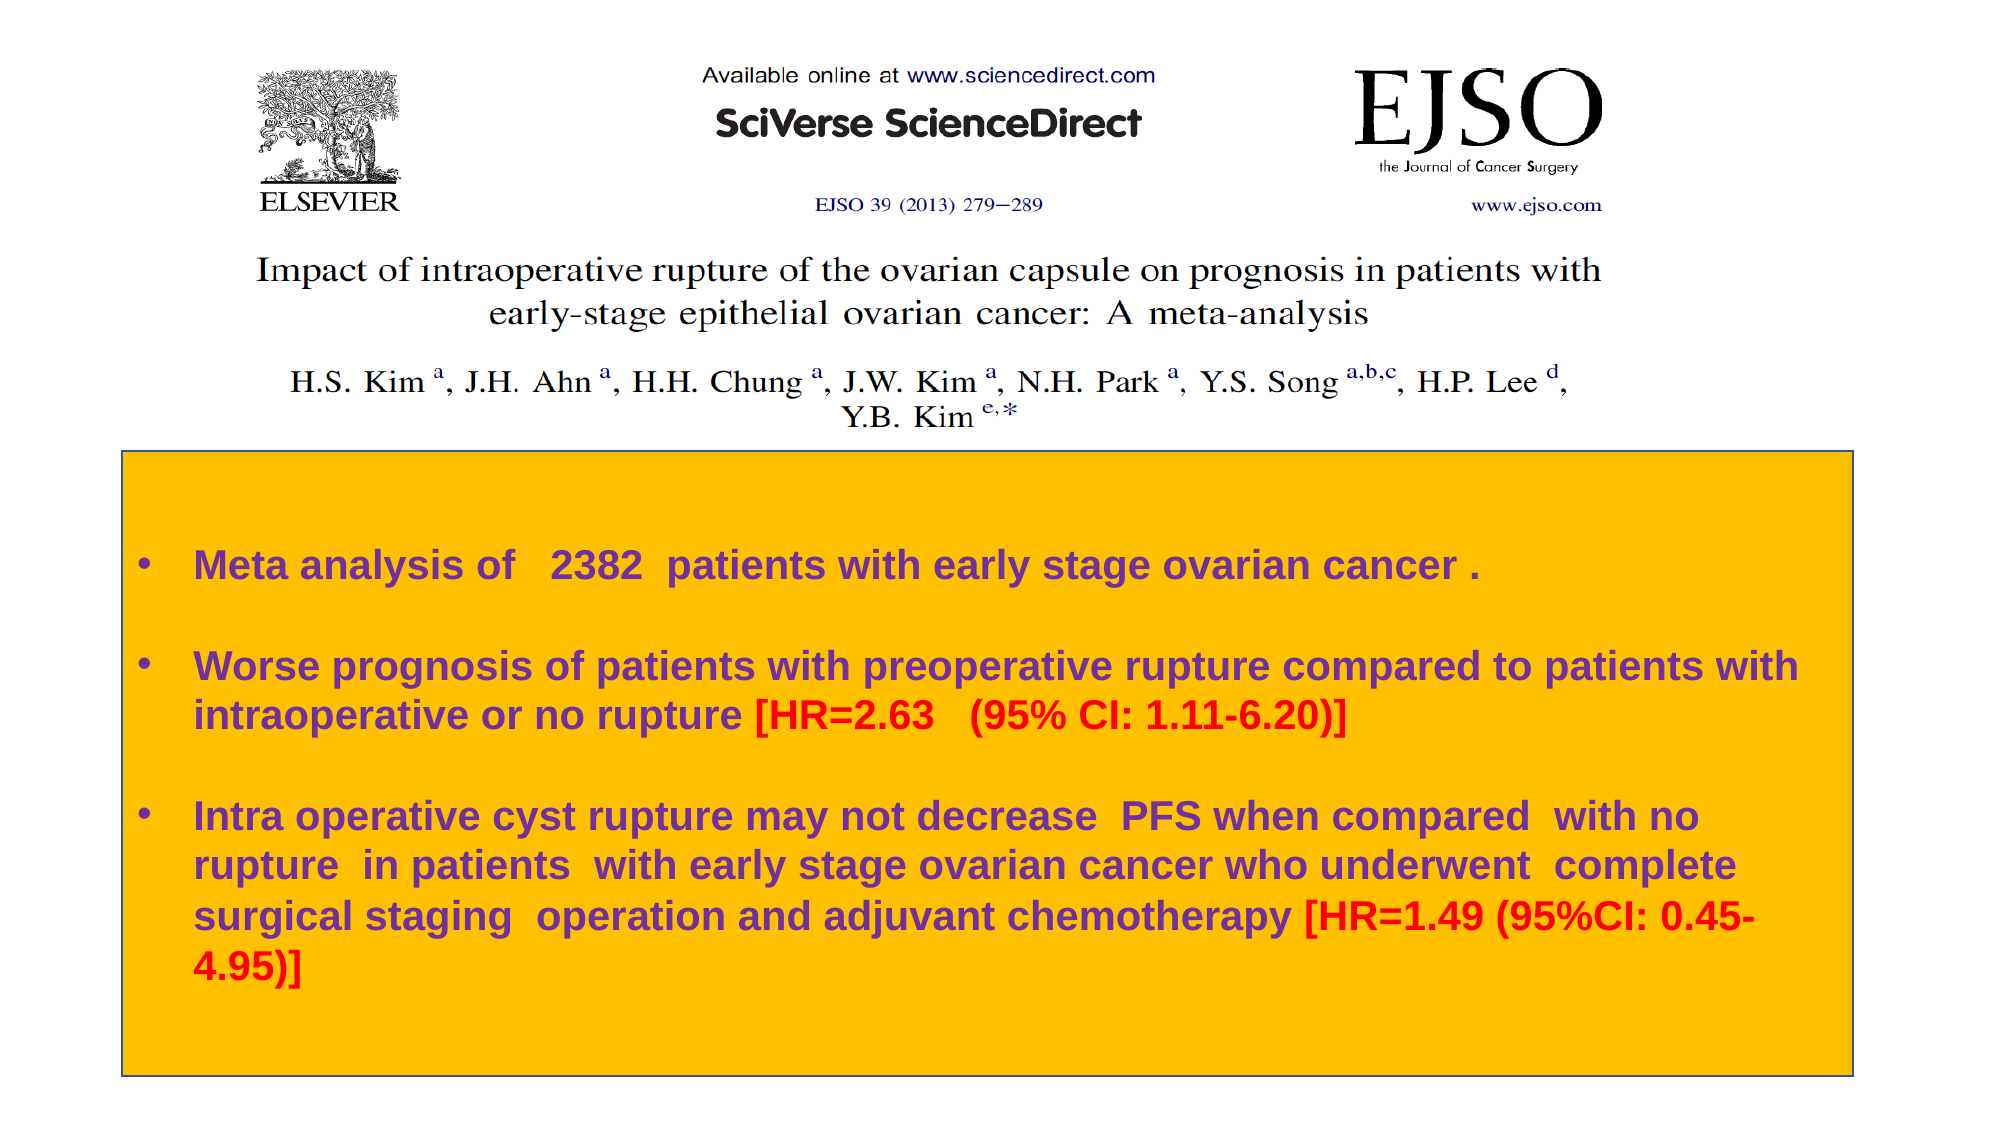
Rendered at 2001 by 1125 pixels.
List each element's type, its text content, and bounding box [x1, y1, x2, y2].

text_box Meta analysis of 2382 patients with early stage ovarian cancer . Worse prognosis of patients with preoperative rupture compared to patients with intraoperative or no rupture [ΗR=2.63 (95% CI: 1.11-6.20)] Intra operative cyst rupture may not decrease PFS when compared with no rupture in patients with early stage ovarian cancer who underwent complete surgical staging operation and adjuvant chemotherapy [HR=1.49 (95%CI: 0.45-4.95)] [121, 450, 1854, 1077]
picture [249, 26, 1611, 437]
